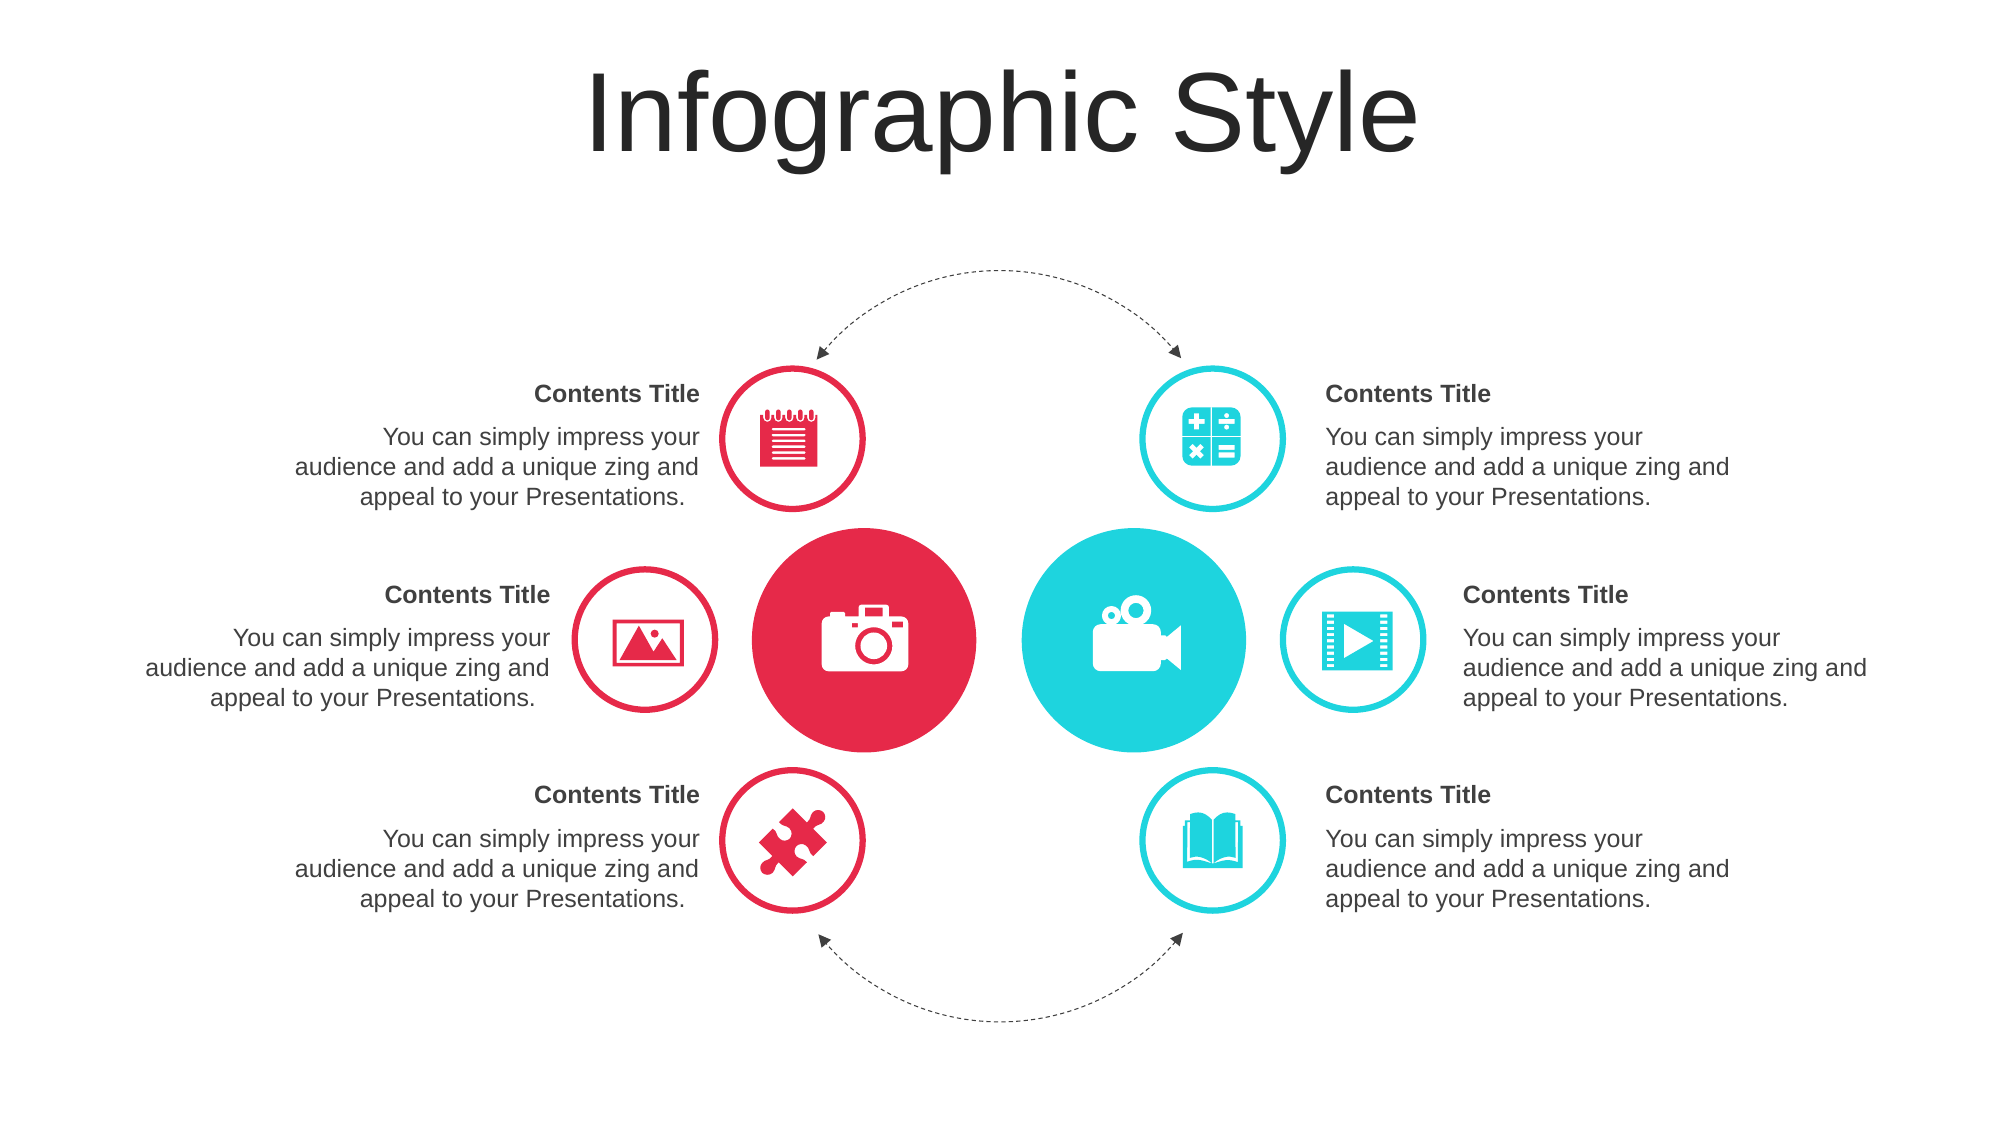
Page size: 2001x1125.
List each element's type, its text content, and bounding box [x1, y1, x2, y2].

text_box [279, 369, 716, 520]
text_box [574, 368, 977, 911]
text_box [1448, 570, 1886, 721]
text_box [818, 789, 1183, 1023]
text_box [1310, 771, 1749, 922]
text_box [130, 570, 566, 721]
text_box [1021, 368, 1424, 911]
text_box [816, 270, 1182, 503]
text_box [279, 771, 716, 922]
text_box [1310, 369, 1749, 520]
list Infographic Style [53, 55, 1952, 175]
